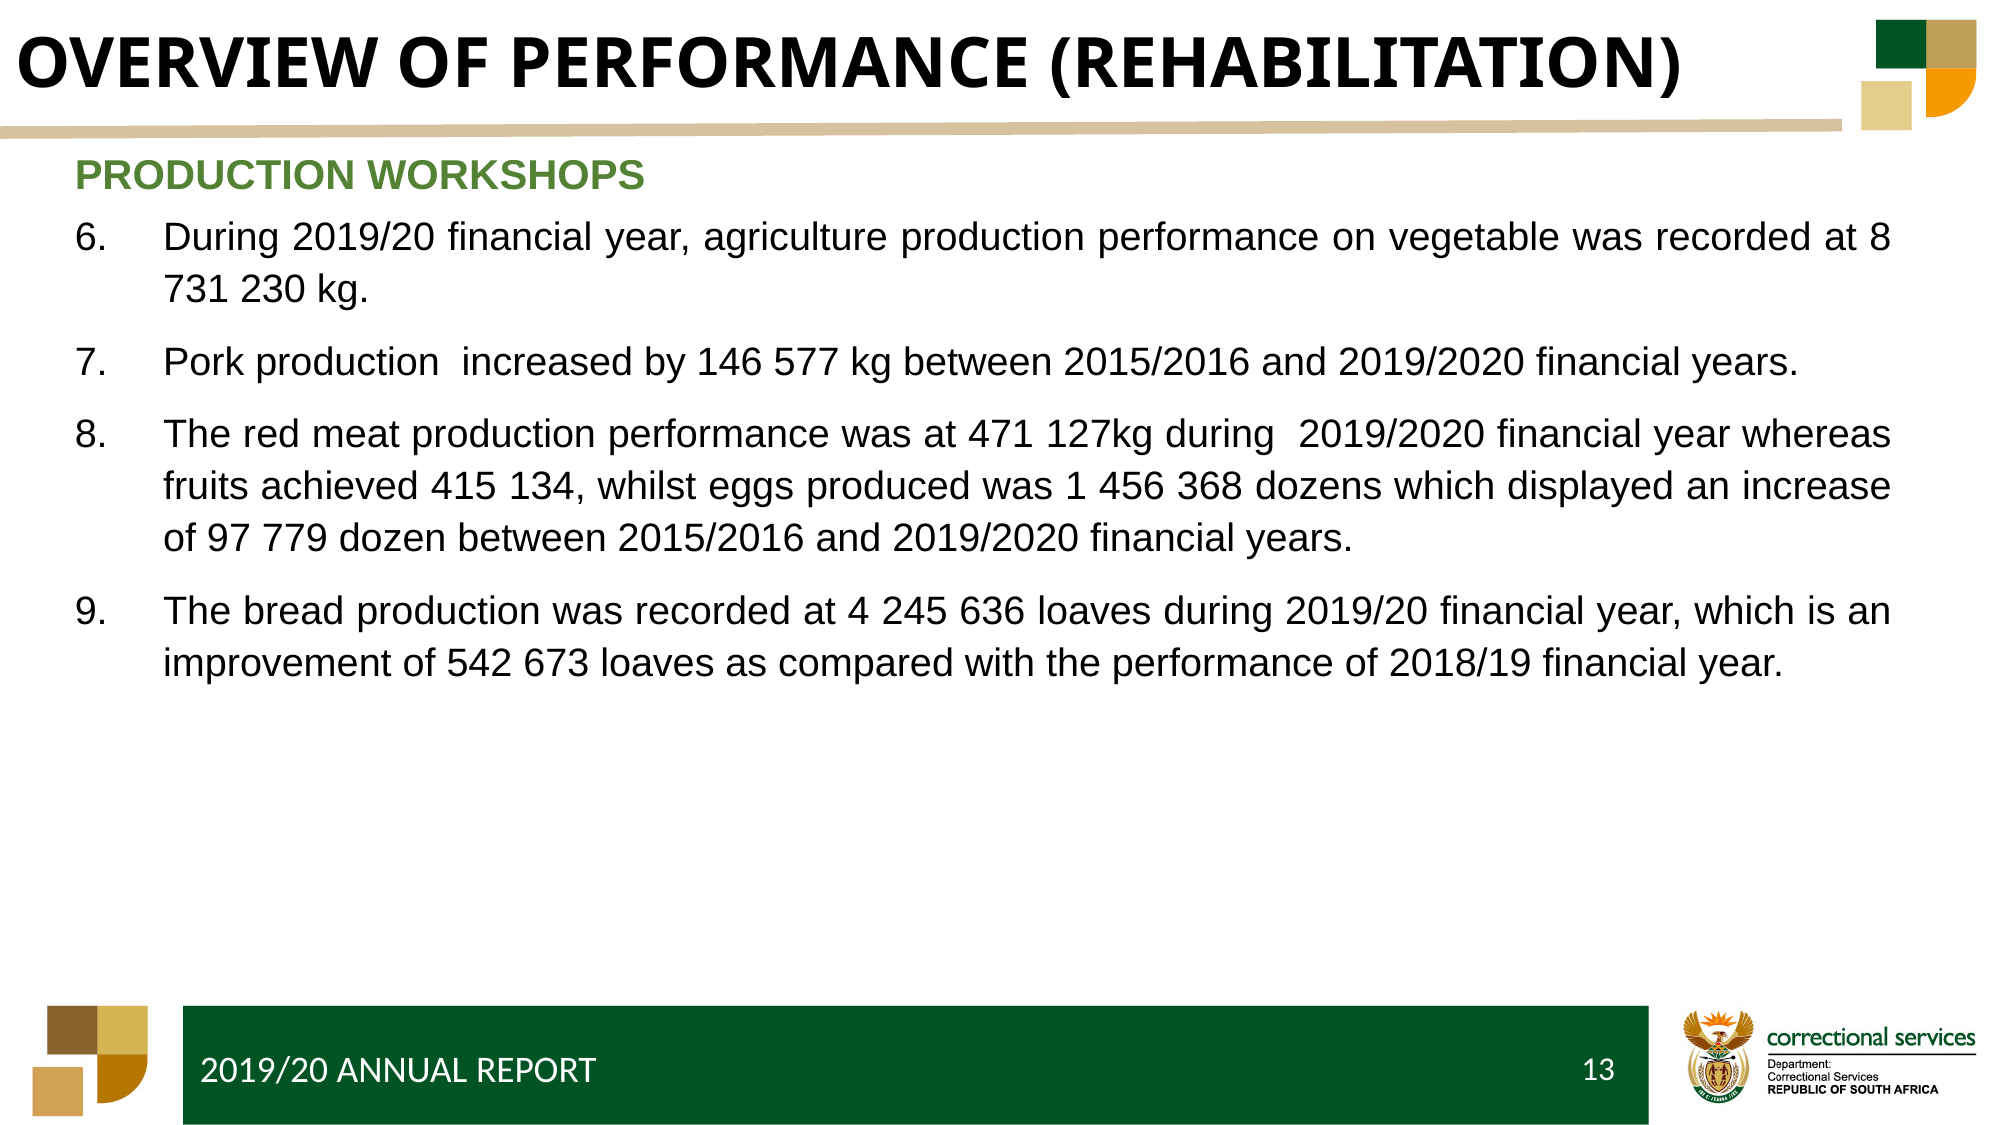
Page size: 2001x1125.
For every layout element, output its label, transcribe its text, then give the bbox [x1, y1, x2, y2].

picture [0, 0, 2000, 1125]
title OVERVIEW OF PERFORMANCE (REHABILITATION) [0, 0, 1843, 130]
slide_number 13 [1179, 1037, 1630, 1098]
list PRODUCTION WORKSHOPS During 2019/20 financial year, agriculture production performance on vegetable was recorded at 8 731 230 kg. Pork production increased by 146 577 kg between 2015/2016 and 2019/2020 financial years. The red meat production performance was at 471 127kg during 2019/2020 financial year whereas fruits achieved 415 134, whilst eggs produced was 1 456 368 dozens which displayed an increase of 97 779 dozen between 2015/2016 and 2019/2020 financial years. The bread production was recorded at 4 245 636 loaves during 2019/20 financial year, which is an improvement of 542 673 loaves as compared with the performance of 2018/19 financial year. [59, 145, 1909, 1022]
